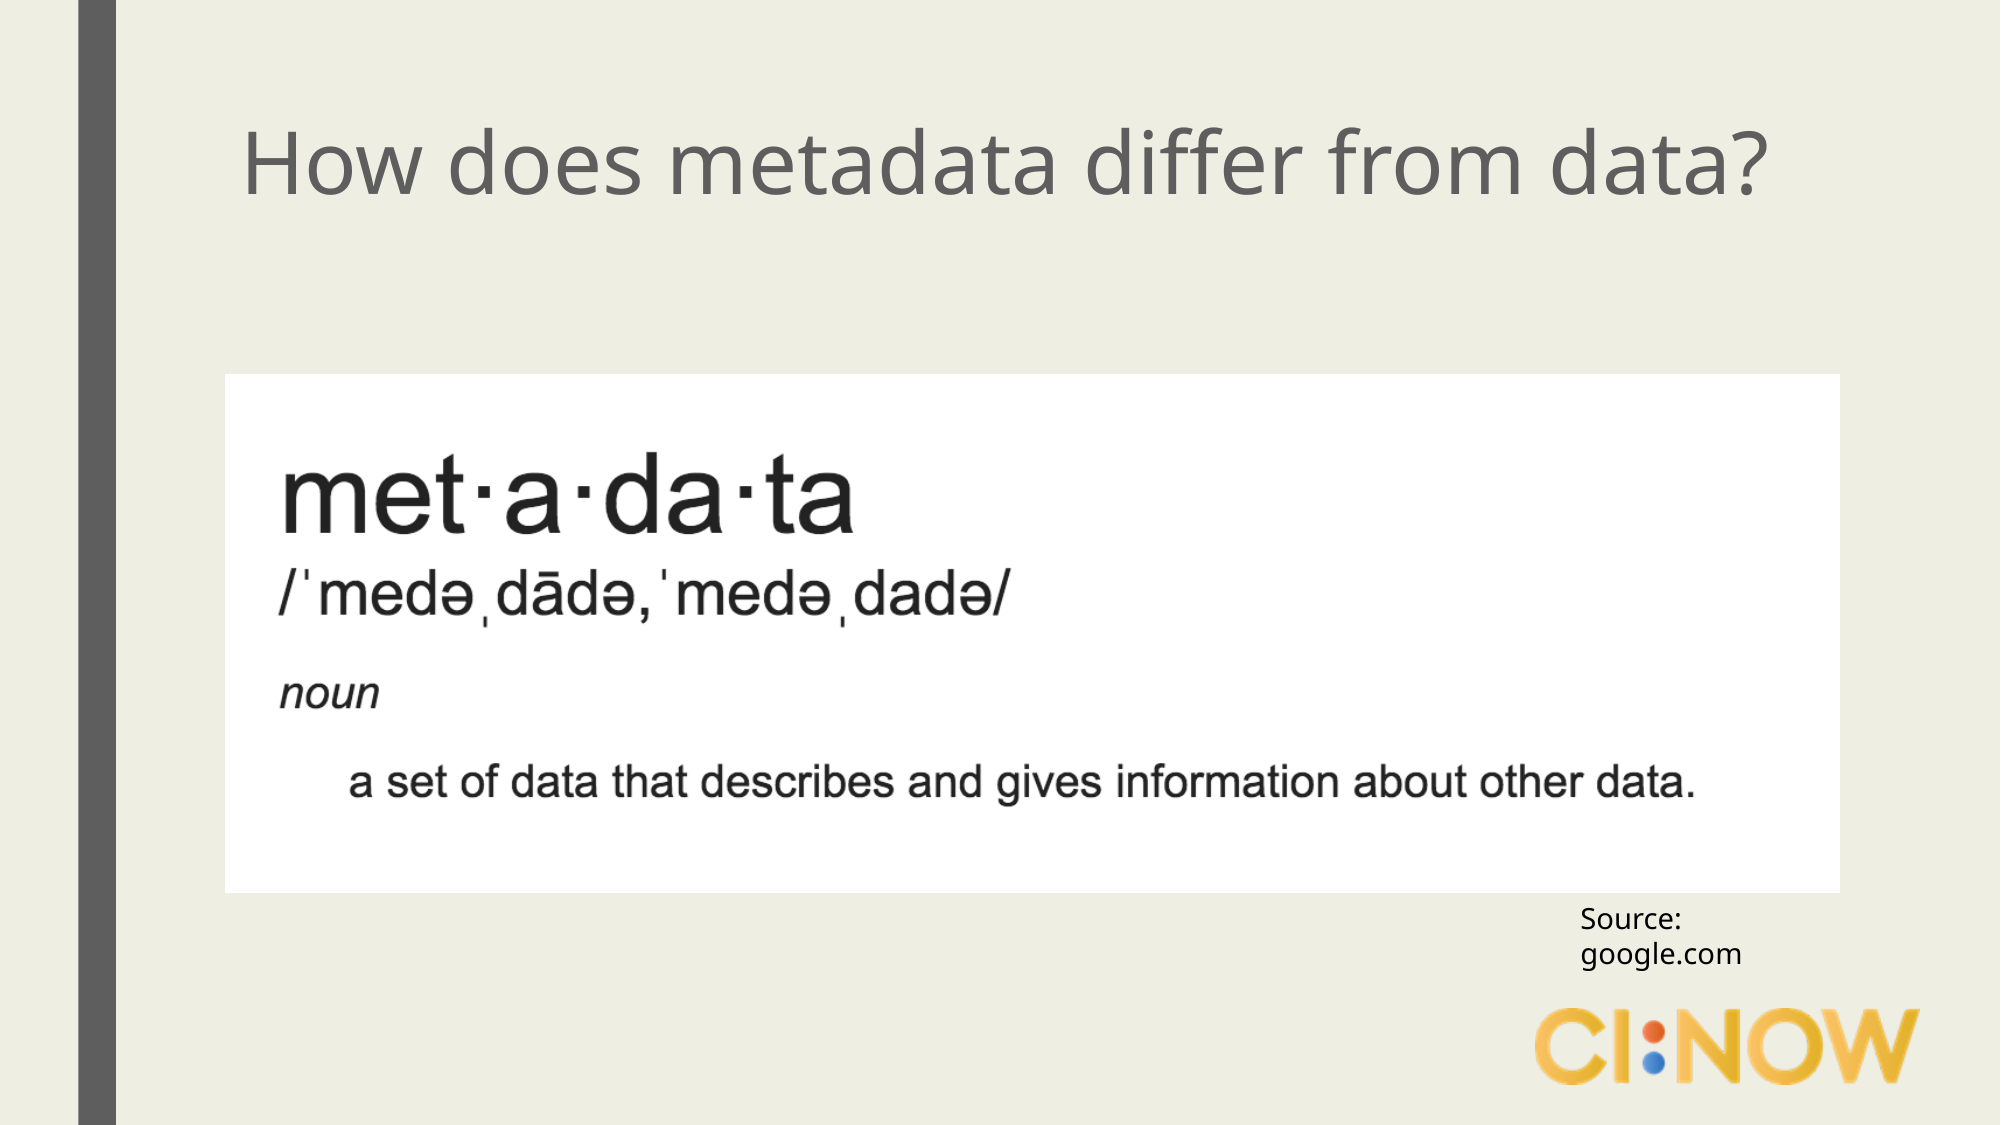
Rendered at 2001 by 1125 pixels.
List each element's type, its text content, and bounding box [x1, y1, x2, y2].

text_box Source: google.com [1565, 893, 1840, 978]
title How does metadata differ from data? [225, 112, 1800, 226]
picture [1535, 1008, 1920, 1085]
picture [224, 374, 1840, 893]
